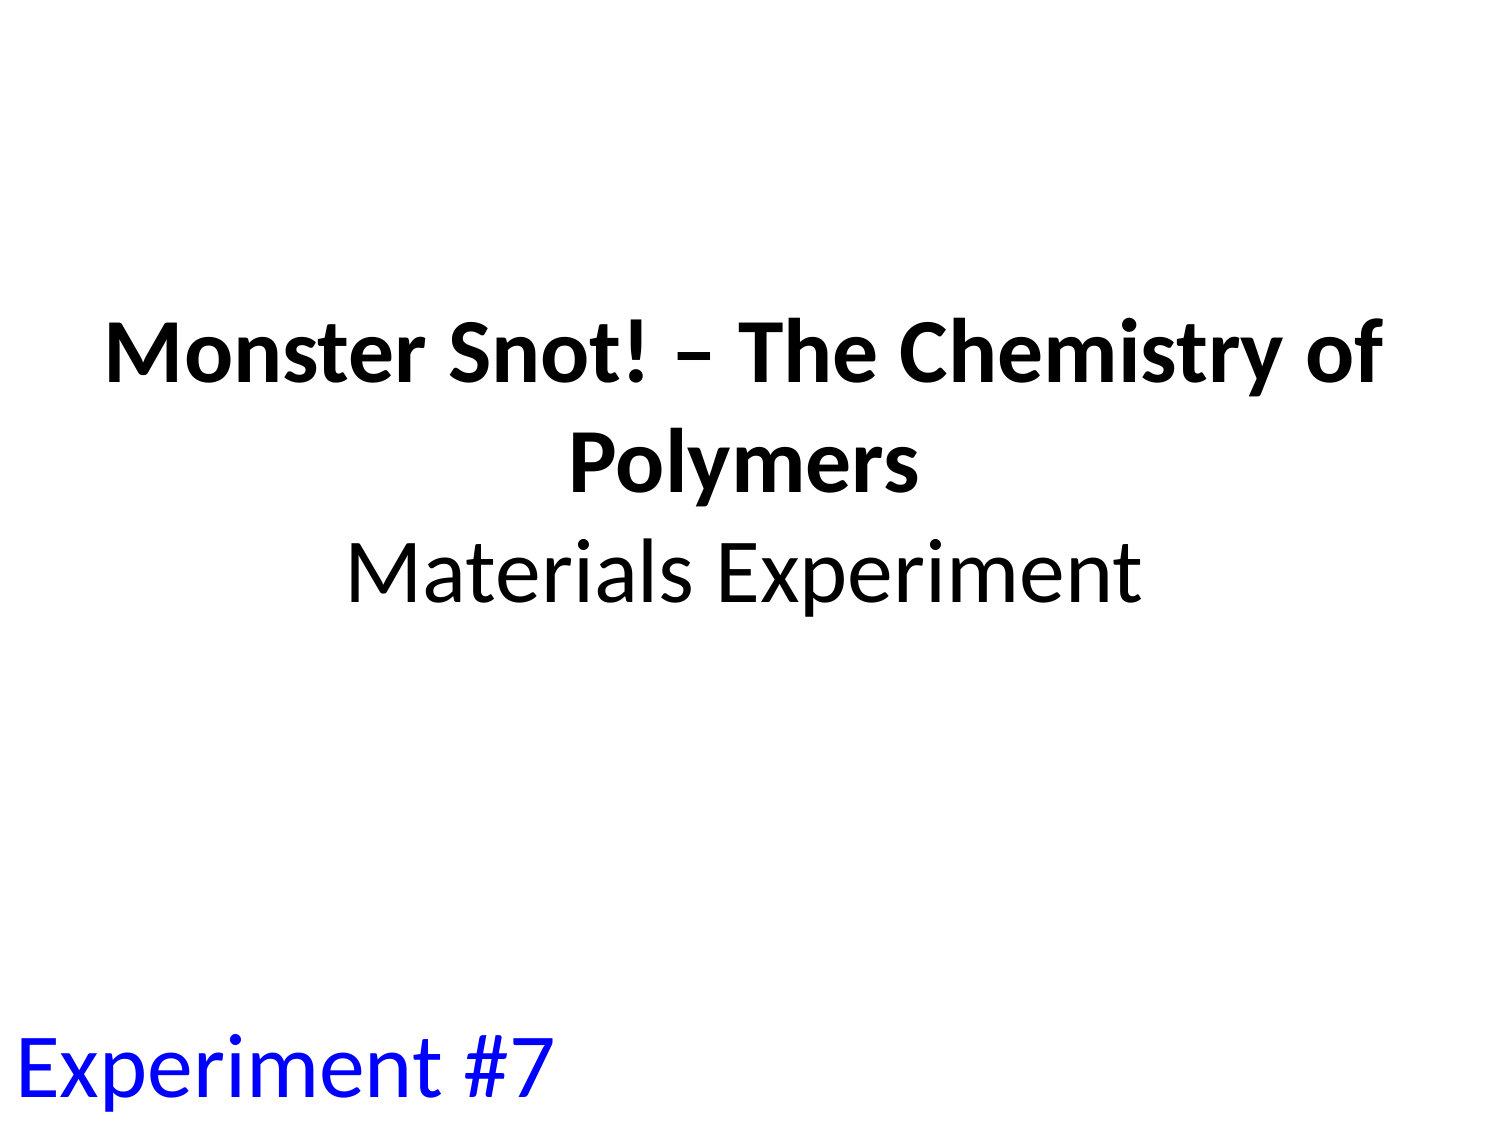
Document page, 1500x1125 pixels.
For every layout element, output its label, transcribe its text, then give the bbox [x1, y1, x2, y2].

title Monster Snot! – The Chemistry of Polymers Materials Experiment [50, 241, 1439, 670]
text_box Experiment #7 [0, 998, 577, 1125]
